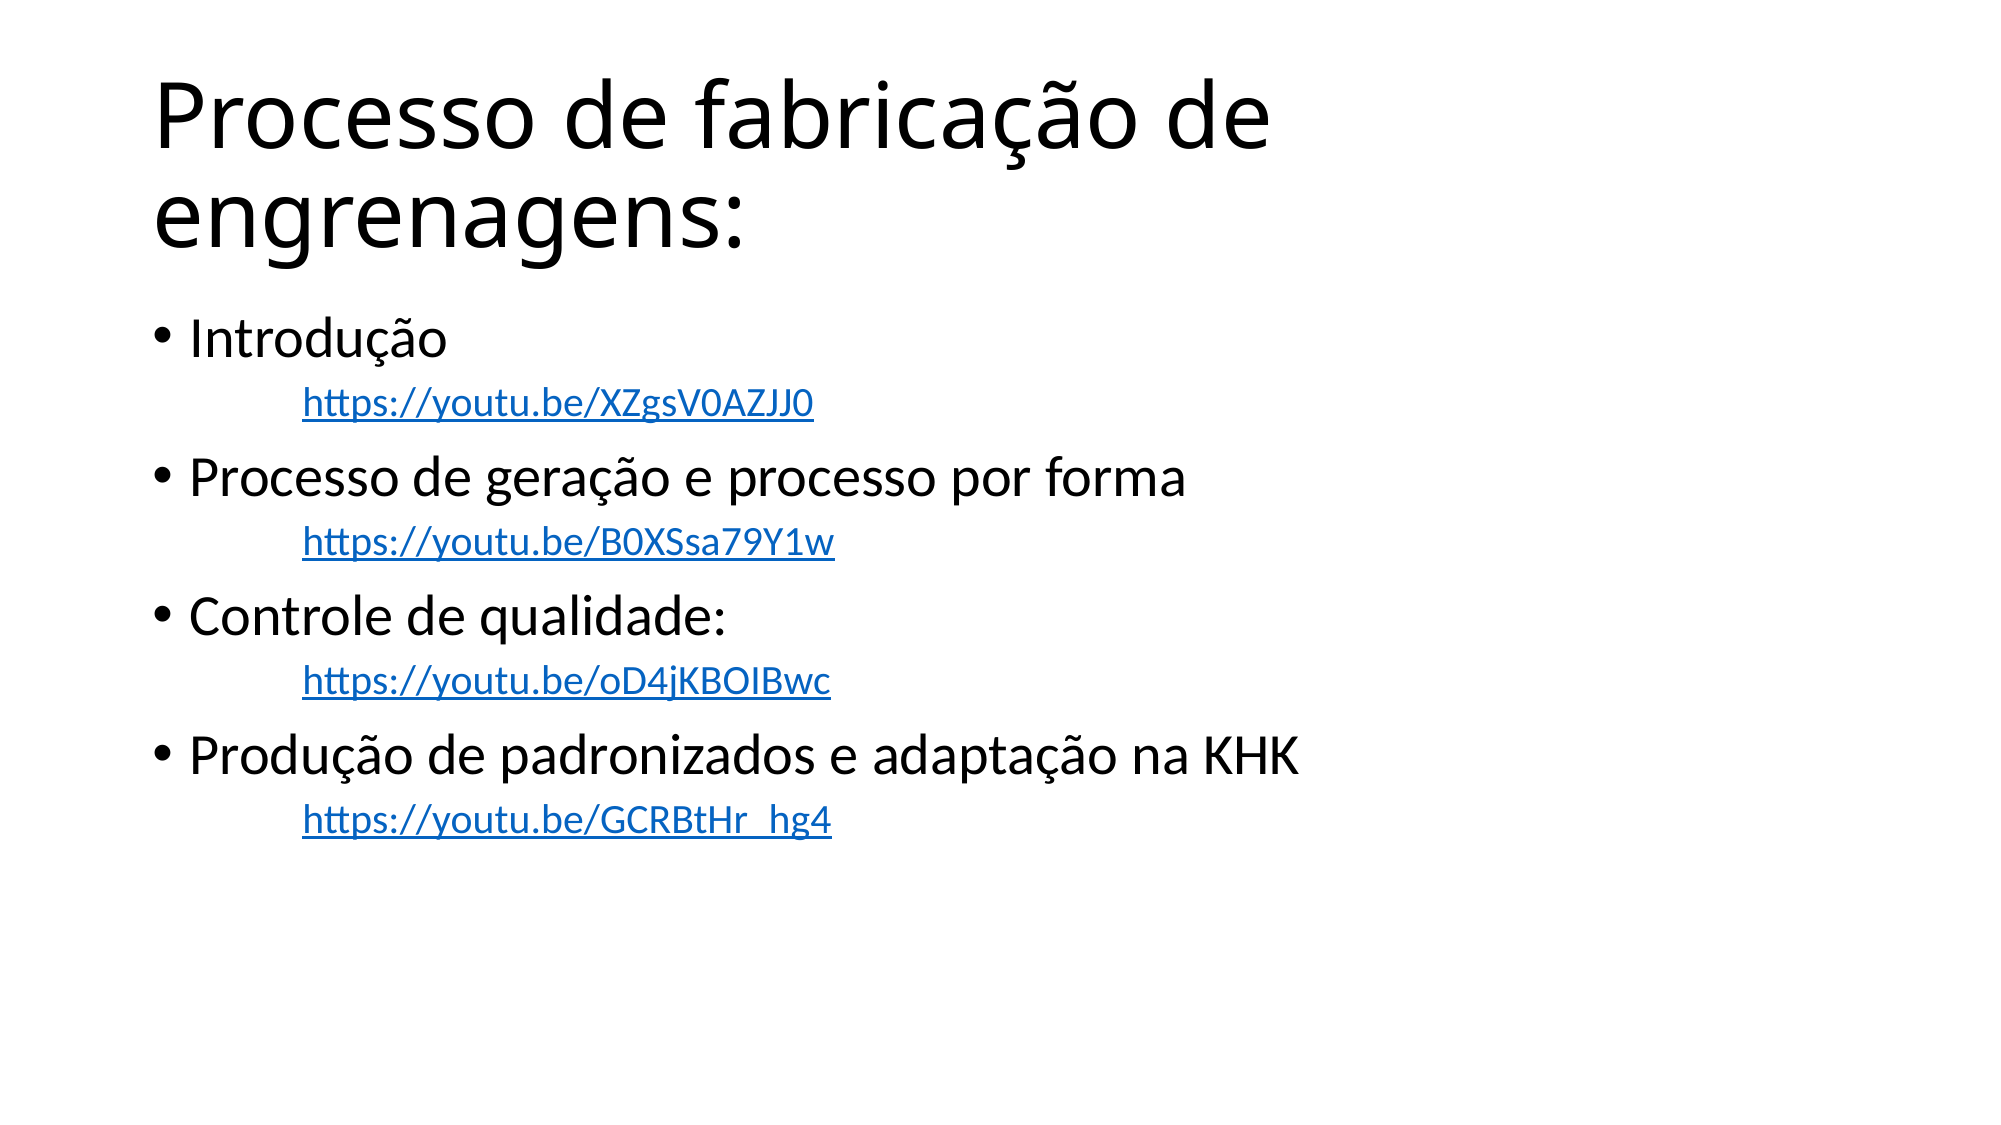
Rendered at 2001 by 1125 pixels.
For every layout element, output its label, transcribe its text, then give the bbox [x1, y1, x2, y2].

list Introdução https://youtu.be/XZgsV0AZJJ0 Processo de geração e processo por forma https://youtu.be/B0XSsa79Y1w Controle de qualidade: https://youtu.be/oD4jKBOIBwc Produção de padronizados e adaptação na KHK https://youtu.be/GCRBtHr_hg4 [137, 299, 1863, 1014]
title Processo de fabricação de engrenagens: [137, 59, 1863, 278]
